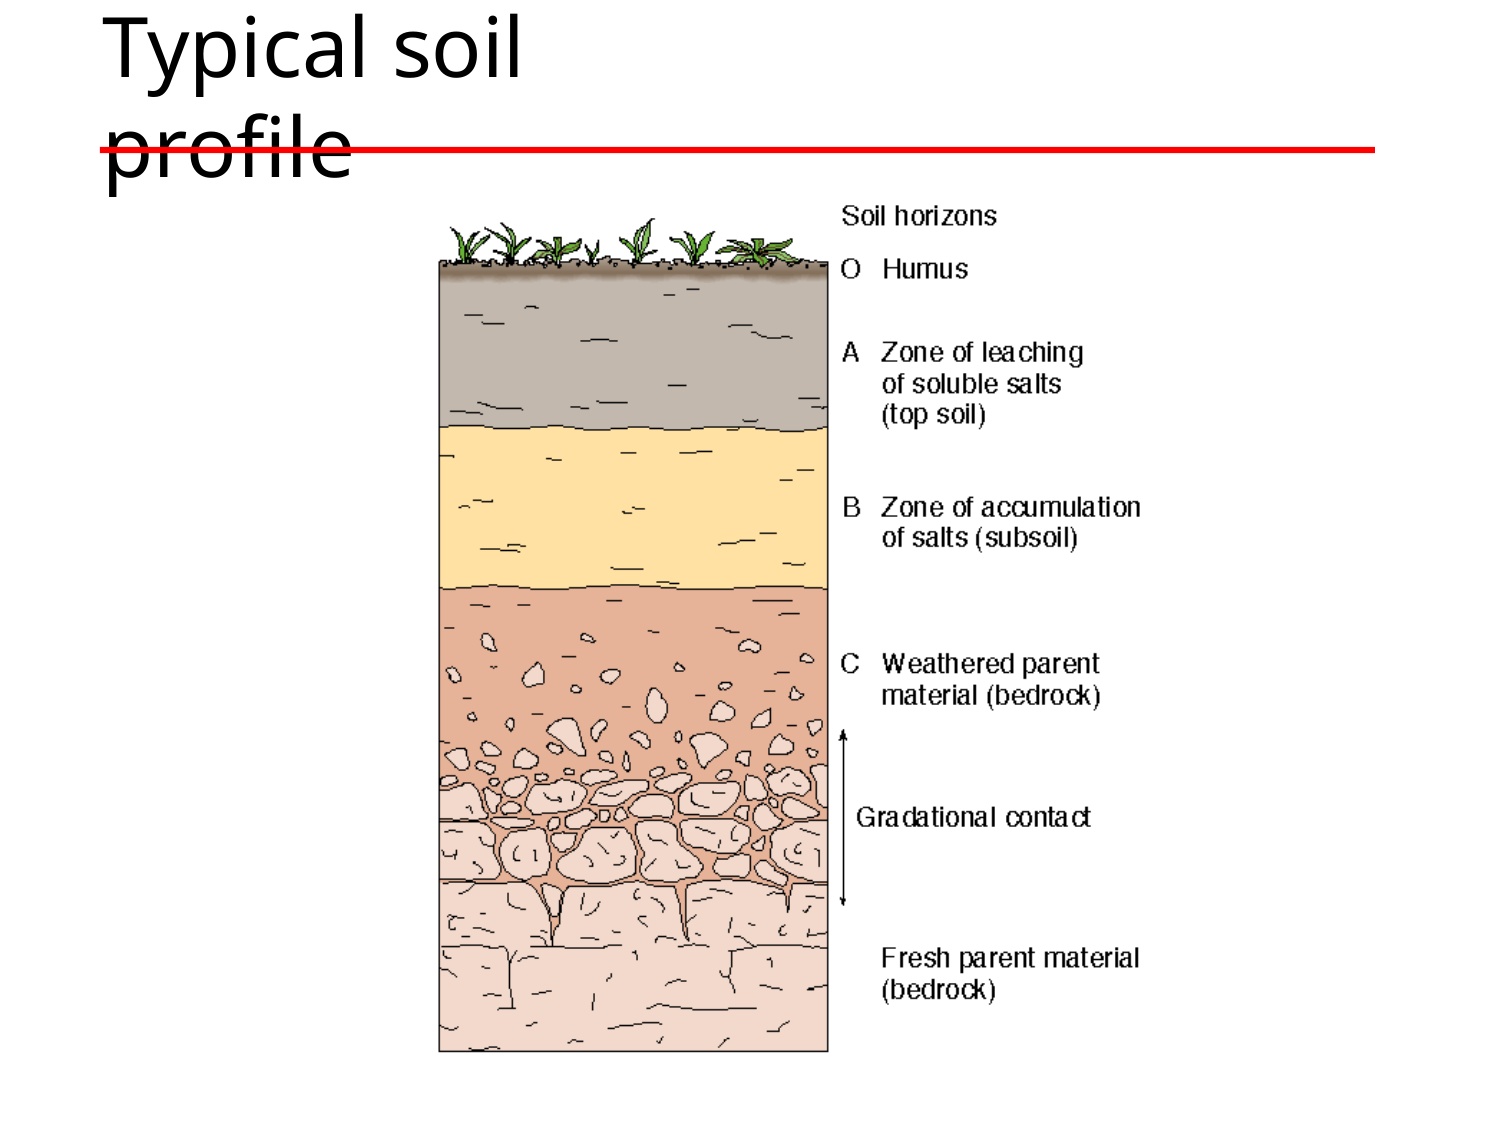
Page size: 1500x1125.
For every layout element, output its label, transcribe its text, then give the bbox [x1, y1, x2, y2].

title Typical soil profile [87, 0, 738, 188]
picture [356, 187, 1201, 1076]
